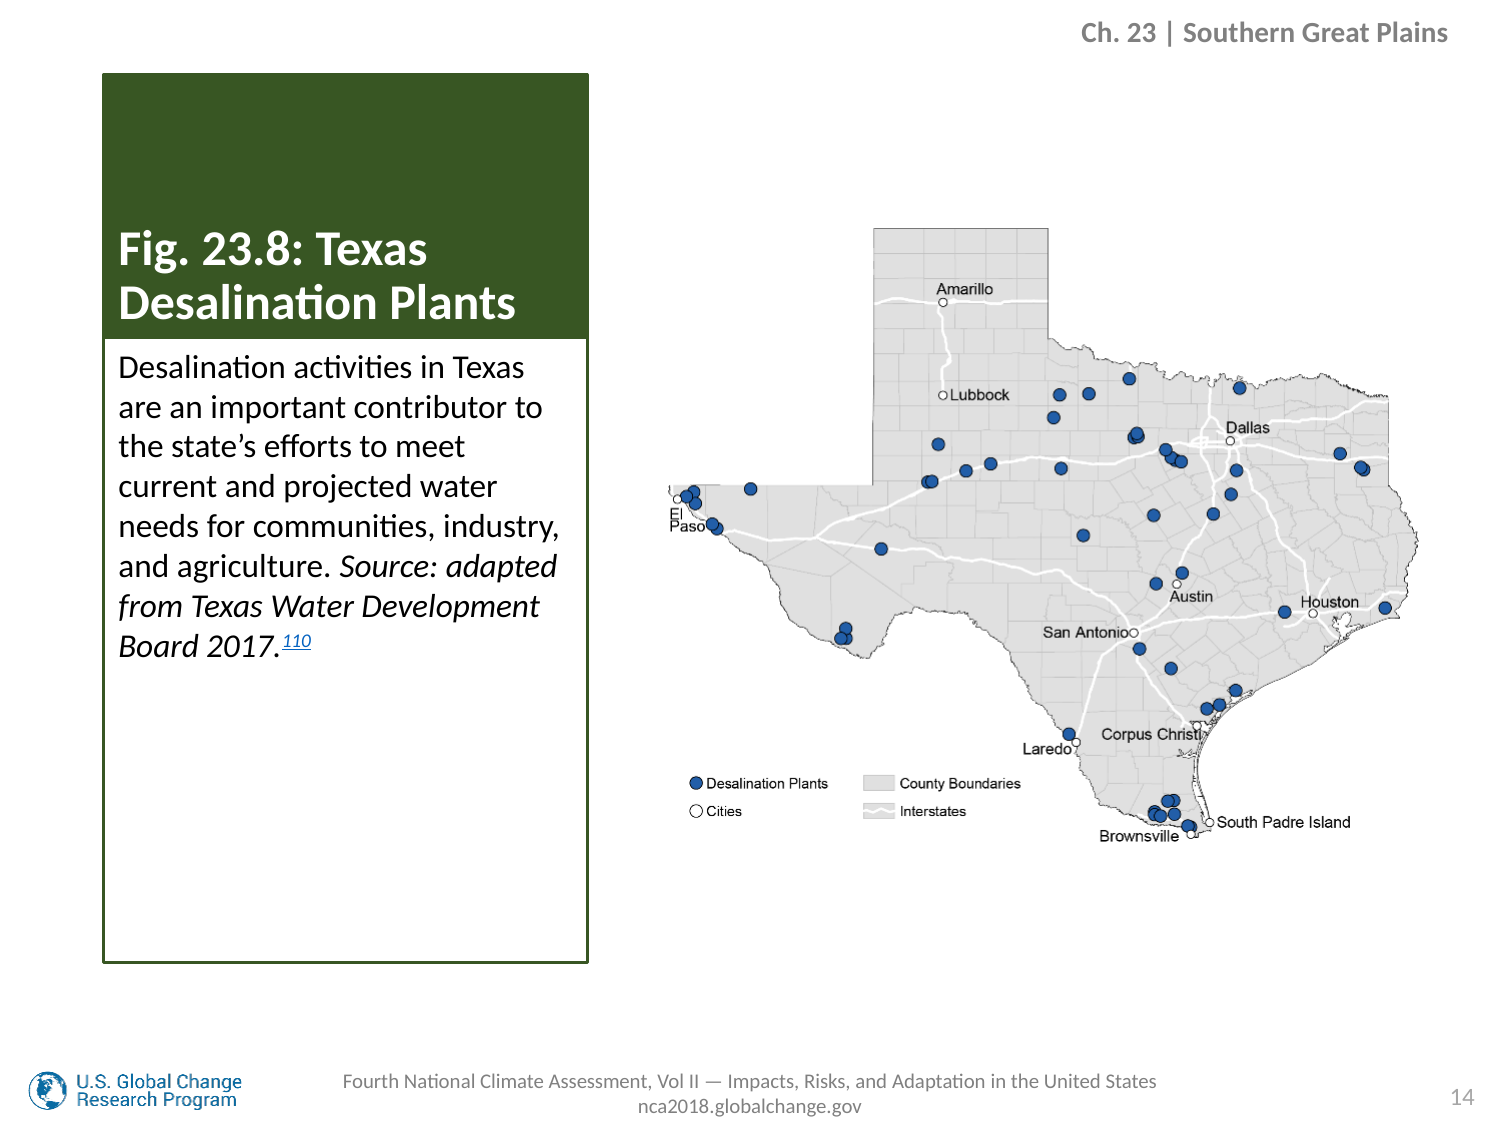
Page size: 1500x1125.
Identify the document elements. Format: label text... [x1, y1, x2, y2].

list Ch. 23 | Southern Great Plains [34, 10, 1464, 57]
list Desalination activities in Texas are an important contributor to the state’s efforts to meet current and projected water needs for communities, industry, and agriculture. Source: adapted from Texas Water Development Board 2017.110 [102, 336, 589, 964]
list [668, 228, 1419, 847]
picture [21, 1065, 245, 1116]
title Fig. 23.8: Texas Desalination Plants [102, 73, 589, 336]
